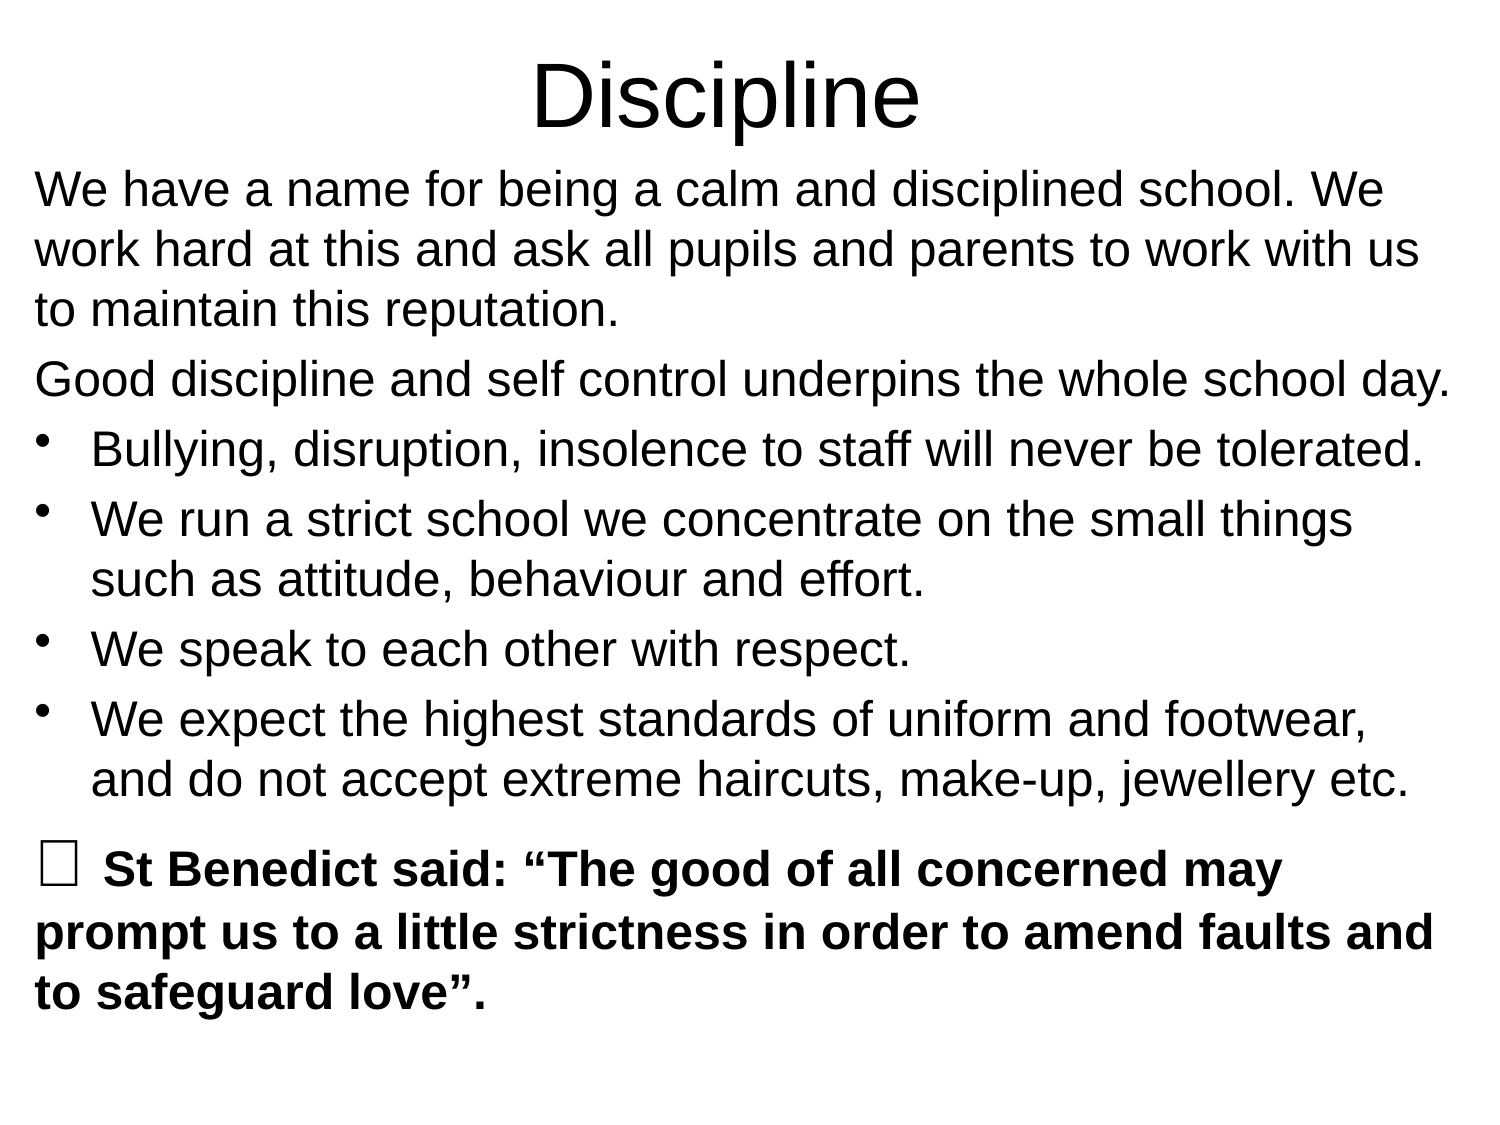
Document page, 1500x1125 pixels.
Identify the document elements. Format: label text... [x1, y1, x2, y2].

list We have a name for being a calm and disciplined school. We work hard at this and ask all pupils and parents to work with us to maintain this reputation. Good discipline and self control underpins the whole school day. Bullying, disruption, insolence to staff will never be tolerated. We run a strict school we concentrate on the small things such as attitude, behaviour and effort. We speak to each other with respect. We expect the highest standards of uniform and footwear, and do not accept extreme haircuts, make-up, jewellery etc.  St Benedict said: “The good of all concerned may prompt us to a little strictness in order to amend faults and to safeguard love”. [19, 148, 1471, 947]
title Discipline [64, 20, 1416, 148]
